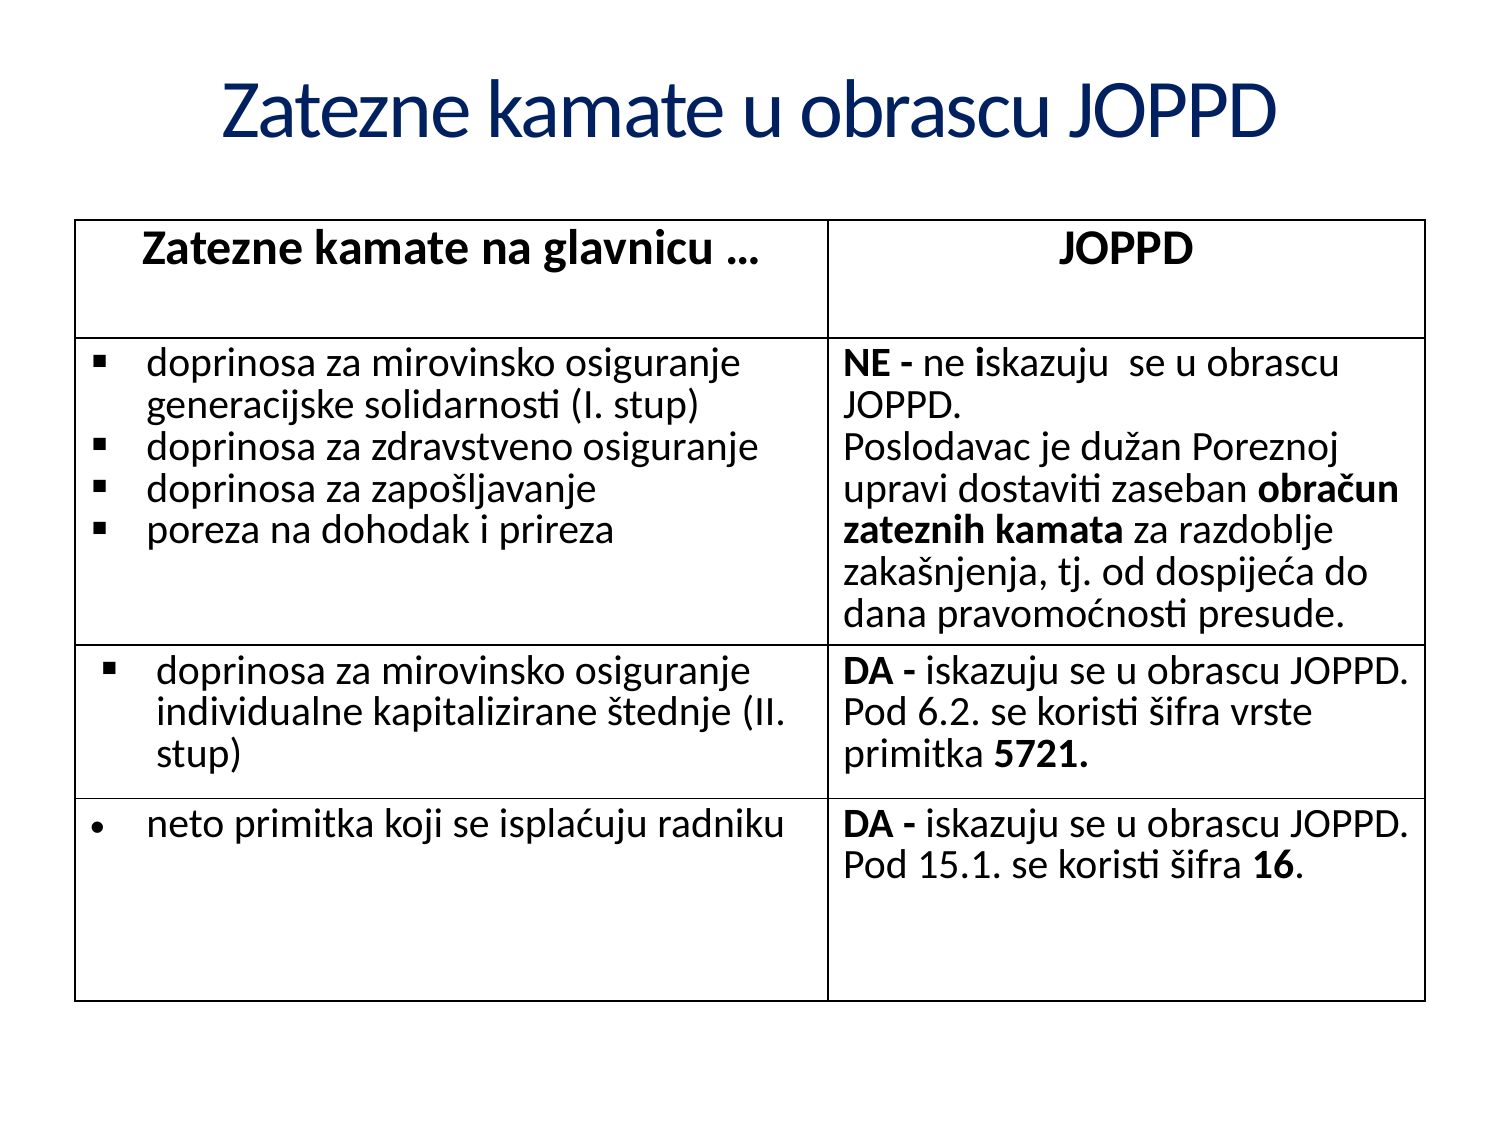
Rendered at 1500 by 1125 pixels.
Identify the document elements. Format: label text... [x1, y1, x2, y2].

table_cell DA - iskazuju se u obrascu JOPPD. Pod 6.2. se koristi šifra vrste primitka 5721. [829, 646, 1424, 798]
table_header JOPPD [829, 221, 1424, 337]
table_cell doprinosa za mirovinsko osiguranje individualne kapitalizirane štednje (II. stup) [76, 646, 827, 798]
title Zatezne kamate u obrascu JOPPD [75, 34, 1425, 173]
table_cell DA - iskazuju se u obrascu JOPPD. Pod 15.1. se koristi šifra 16. [829, 799, 1424, 1000]
table_header Zatezne kamate na glavnicu … [76, 221, 827, 337]
table_cell doprinosa za mirovinsko osiguranje generacijske solidarnosti (I. stup) doprinosa za zdravstveno osiguranje doprinosa za zapošljavanje poreza na dohodak i prireza [76, 339, 827, 644]
table_cell NE - ne iskazuju se u obrascu JOPPD. Poslodavac je dužan Poreznoj upravi dostaviti zaseban obračun zateznih kamata za razdoblje zakašnjenja, tj. od dospijeća do dana pravomoćnosti presude. [829, 339, 1424, 644]
table_cell neto primitka koji se isplaćuju radniku [76, 799, 827, 1000]
